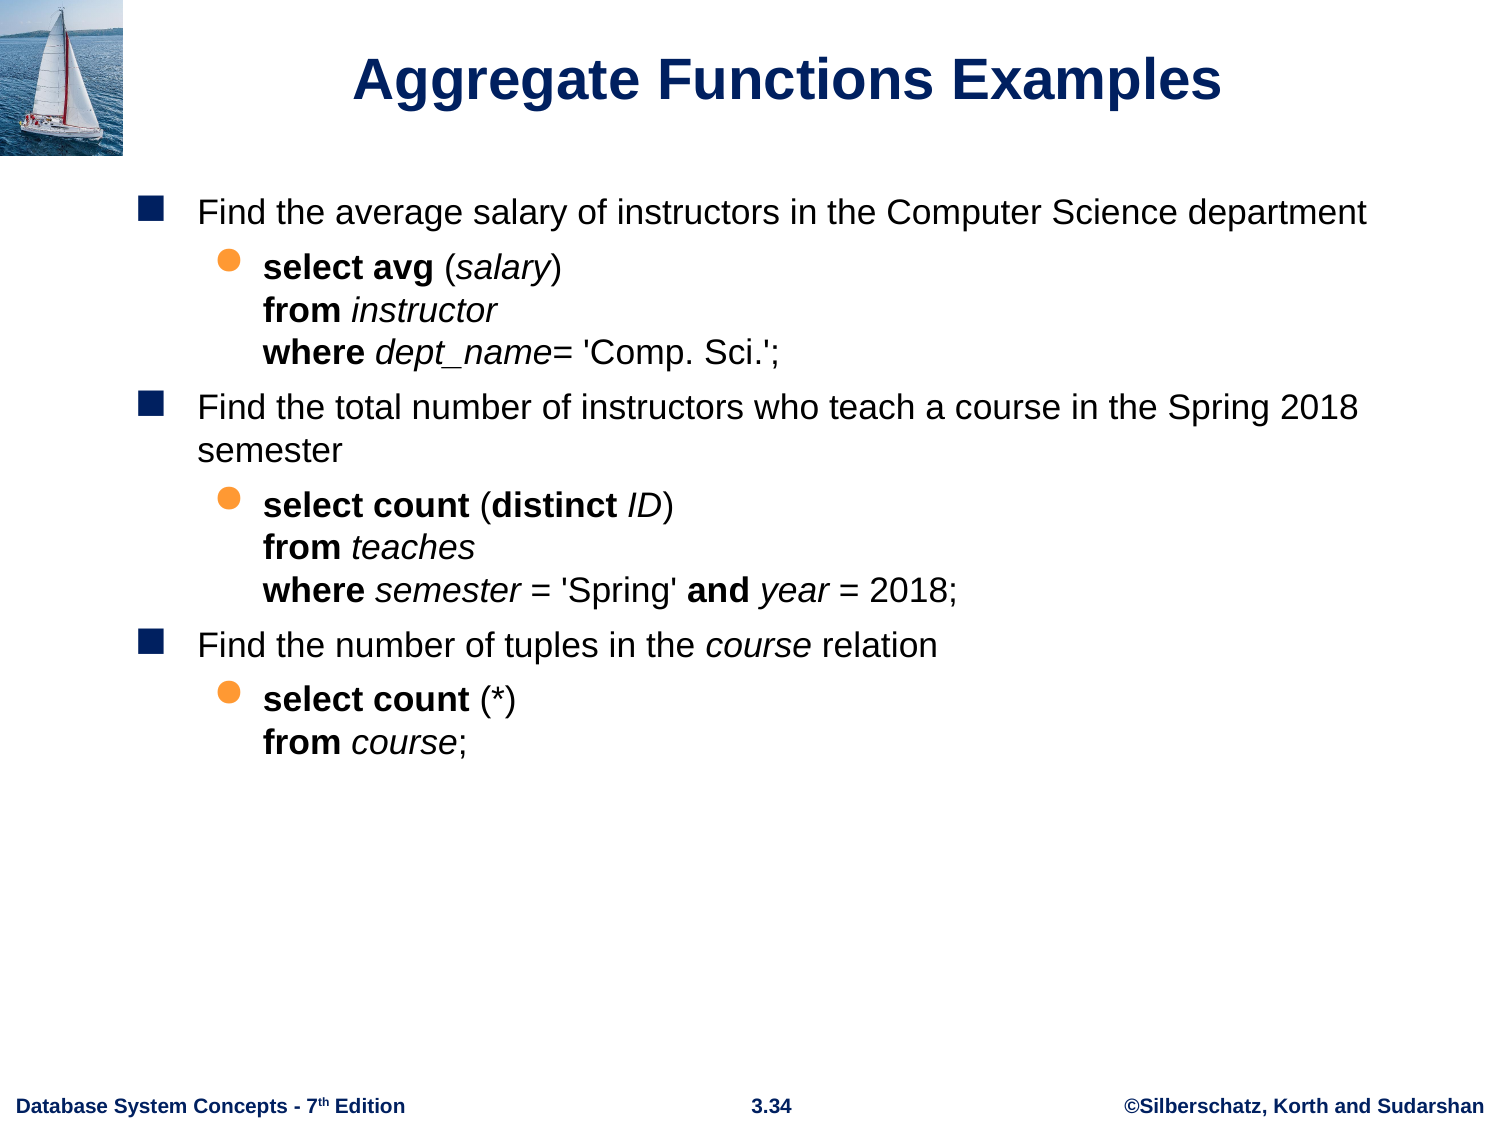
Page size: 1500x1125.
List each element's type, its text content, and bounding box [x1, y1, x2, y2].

title Aggregate Functions Examples [125, 18, 1452, 120]
list Find the average salary of instructors in the Computer Science department select avg (salary) from instructor where dept_name= 'Comp. Sci.'; Find the total number of instructors who teach a course in the Spring 2018 semester select count (distinct ID) from teaches where semester = 'Spring' and year = 2018; Find the number of tuples in the course relation select count (*) from course; [126, 181, 1387, 970]
text_box [124, 461, 1385, 522]
picture [0, 0, 123, 156]
